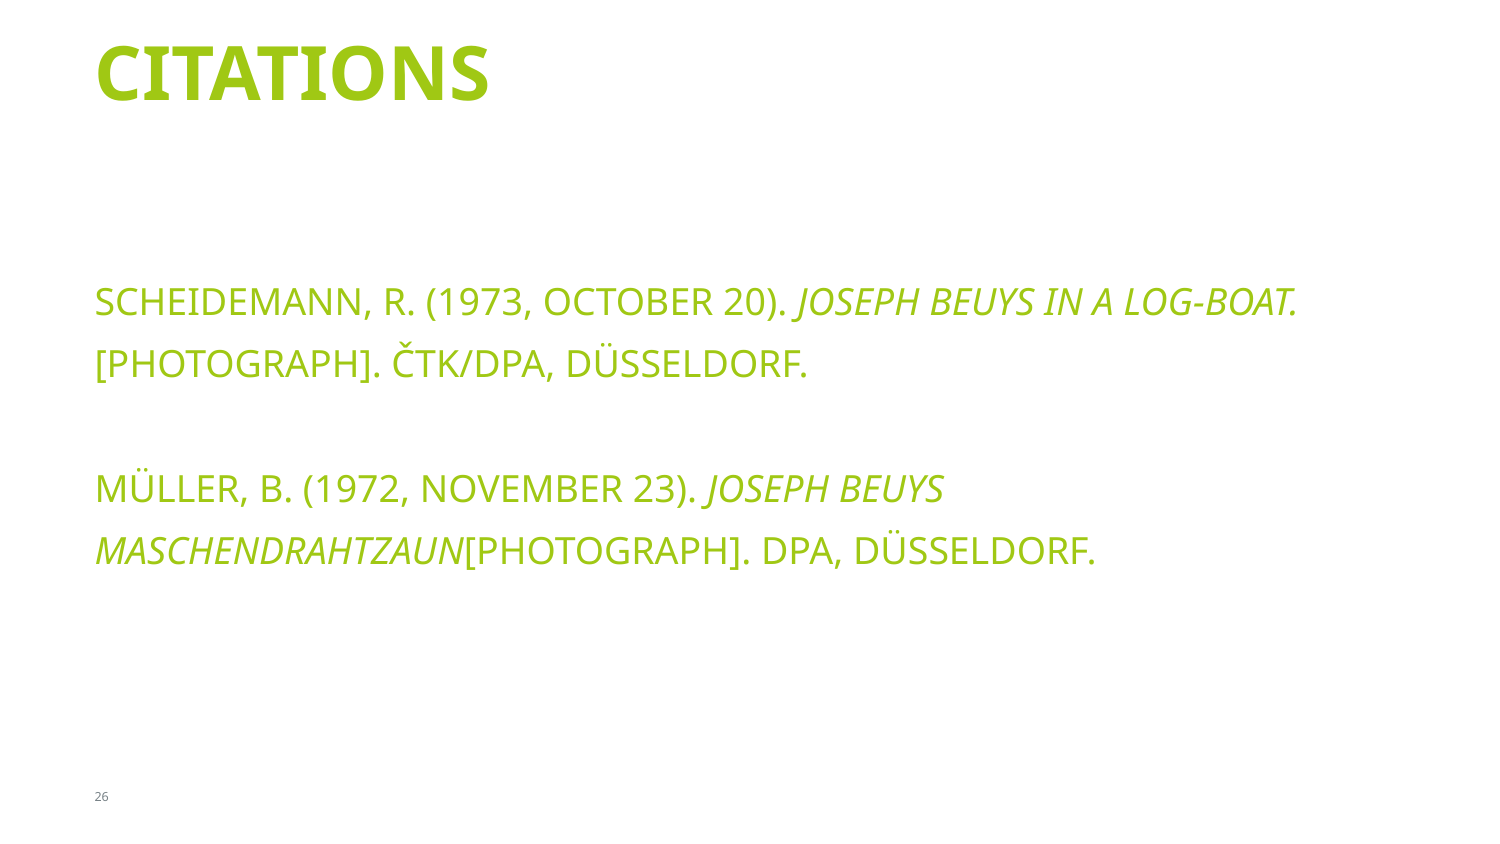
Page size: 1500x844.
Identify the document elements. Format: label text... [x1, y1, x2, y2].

list Citations [94, 94, 1442, 147]
title Scheidemann, R. (1973, October 20). Joseph Beuys in a log-boat.[Photograph]. ČTK/DPA, Düsseldorf. Müller, B. (1972, November 23). Joseph Beuys Maschendrahtzaun[Photograph]. DPA, Düsseldorf. [94, 197, 1442, 699]
slide_number 26 [94, 771, 154, 824]
